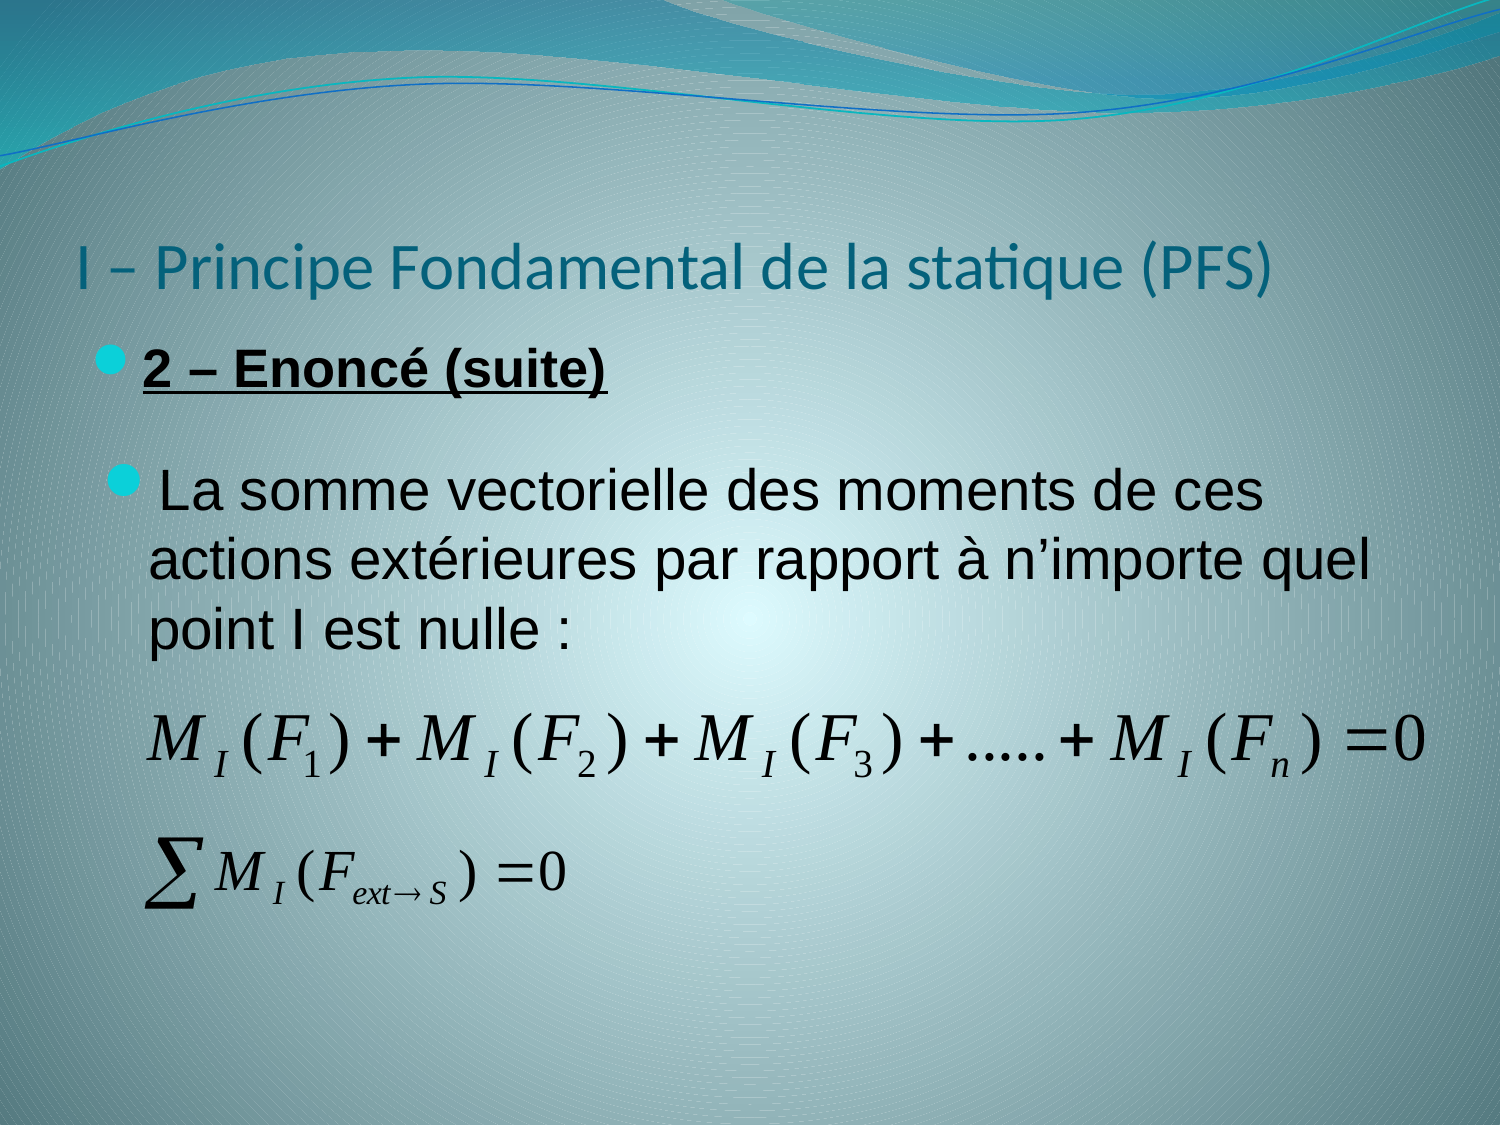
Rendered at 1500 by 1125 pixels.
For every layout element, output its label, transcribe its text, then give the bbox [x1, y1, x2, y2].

list 2 – Enoncé (suite) [76, 326, 1427, 433]
title I – Principe Fondamental de la statique (PFS) [75, 115, 1425, 303]
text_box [135, 822, 576, 925]
text_box La somme vectorielle des moments de ces actions extérieures par rapport à n’importe quel point I est nulle : [88, 444, 1439, 728]
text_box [135, 680, 1437, 795]
